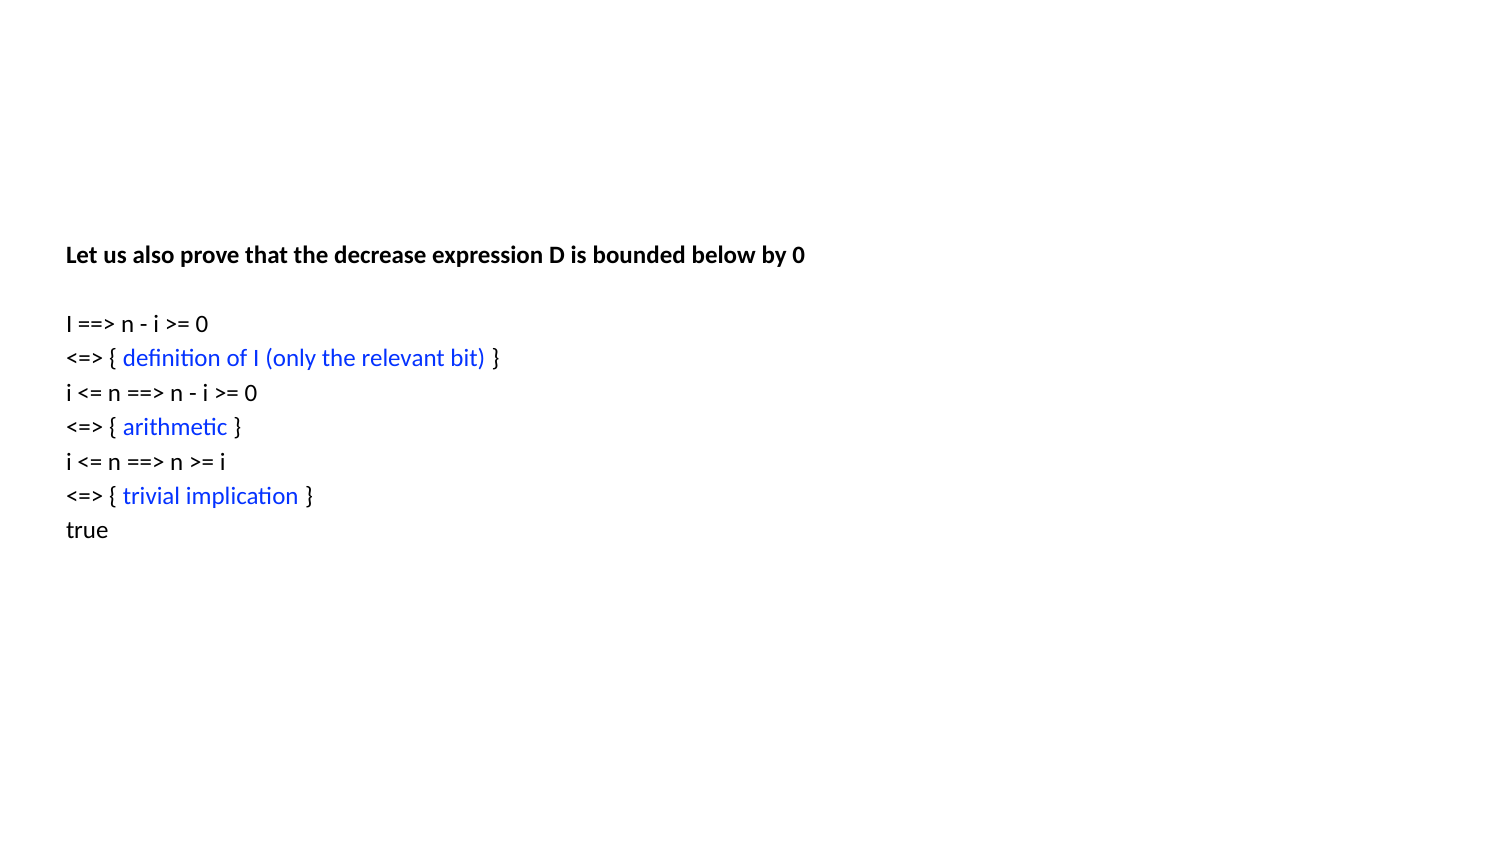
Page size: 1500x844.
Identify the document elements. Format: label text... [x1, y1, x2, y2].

list Let us also prove that the decrease expression D is bounded below by 0 I ==> n - i >= 0 <=> { definition of I (only the relevant bit) } i <= n ==> n - i >= 0 <=> { arithmetic } i <= n ==> n >= i <=> { trivial implication } true [51, 189, 1449, 750]
